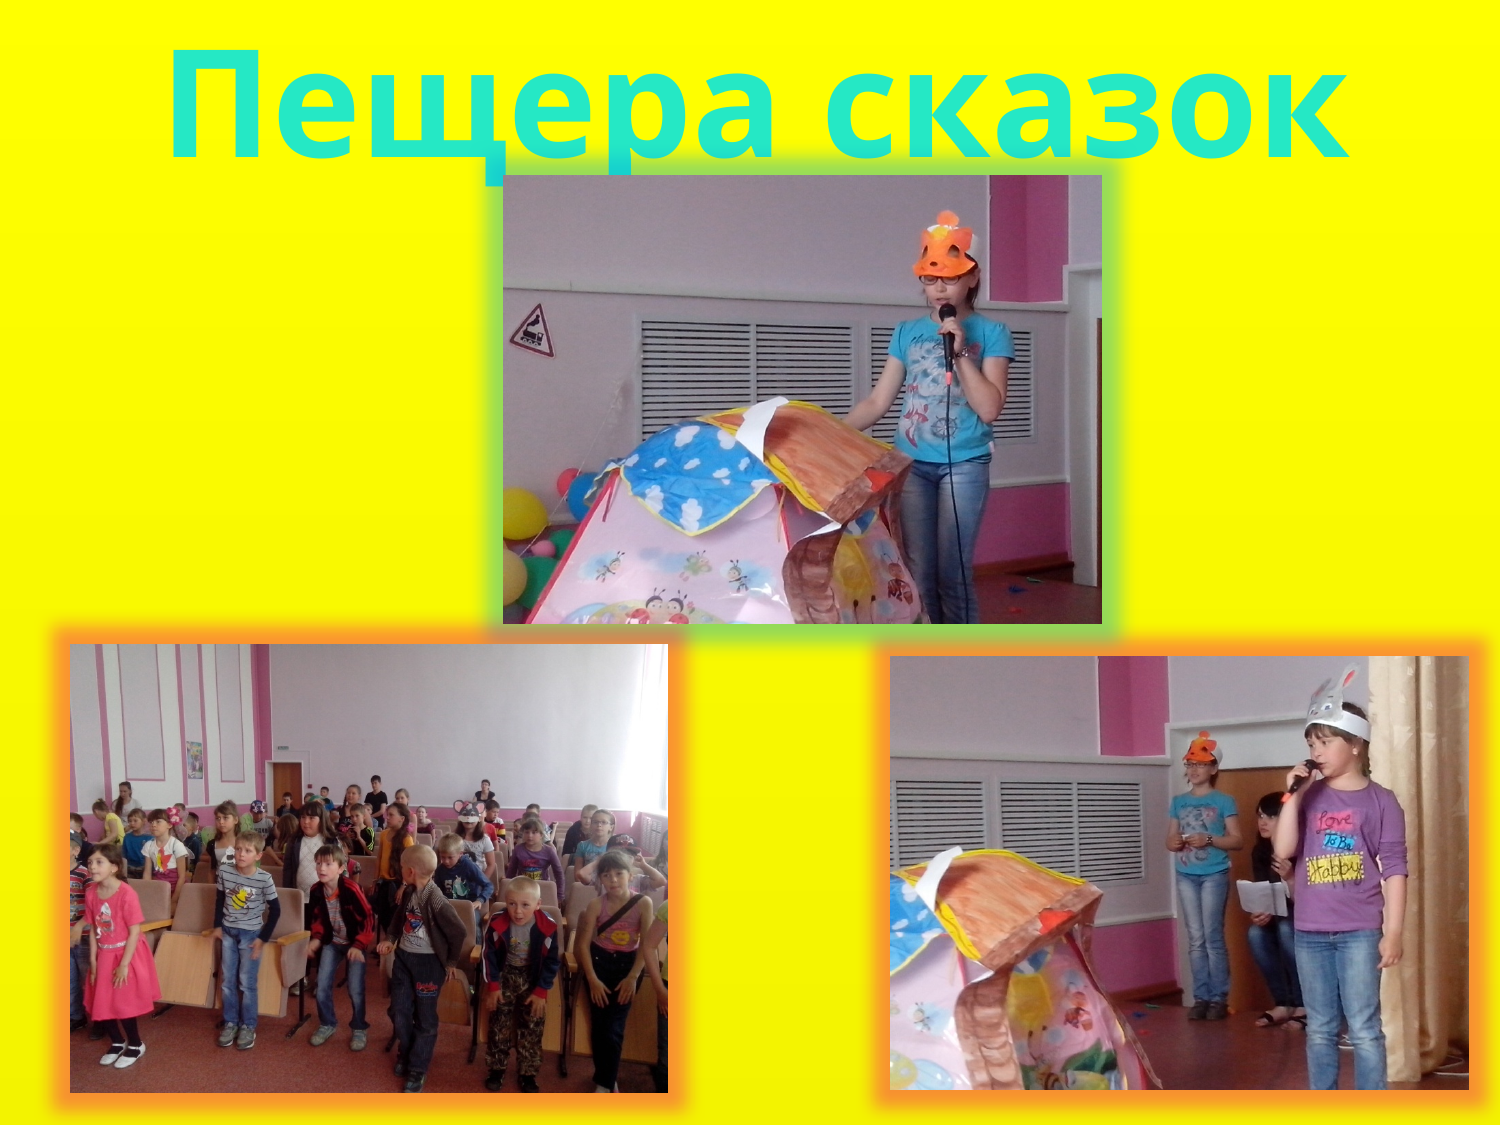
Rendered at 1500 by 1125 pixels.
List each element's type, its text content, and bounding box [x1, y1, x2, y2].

picture [69, 643, 669, 1094]
picture [503, 175, 1102, 625]
picture [890, 655, 1470, 1091]
text_box Пещера сказок [46, 0, 1465, 195]
